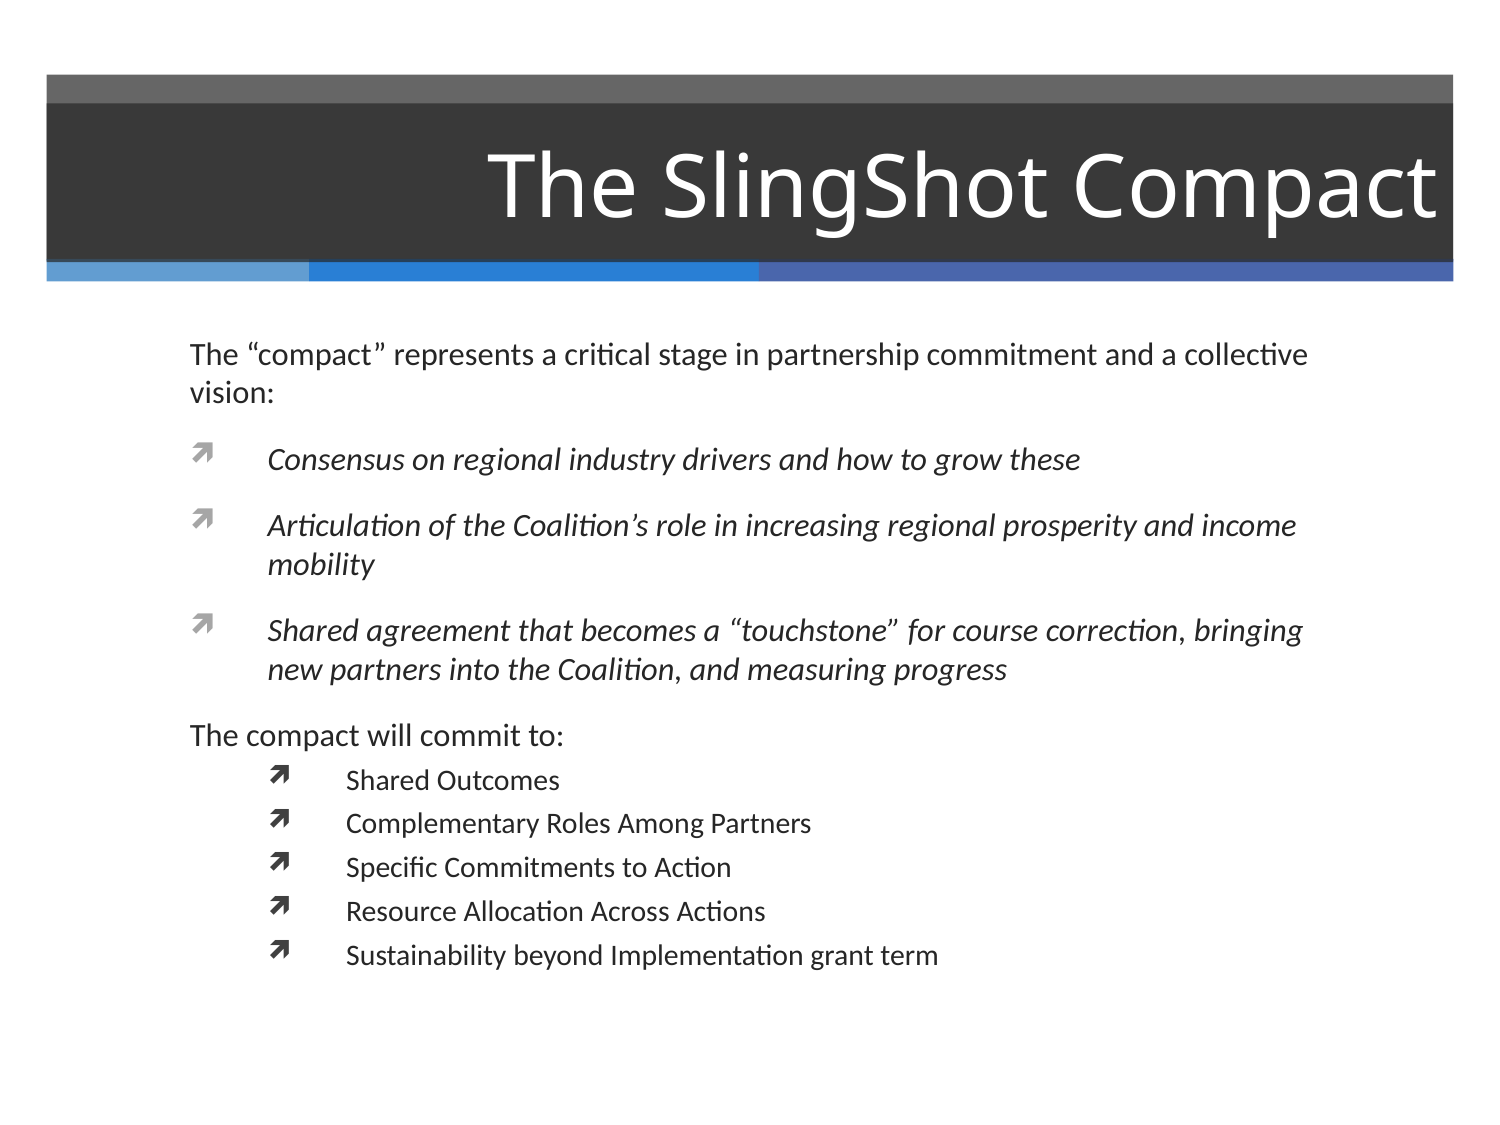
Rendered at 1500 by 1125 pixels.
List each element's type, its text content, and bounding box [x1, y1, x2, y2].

title The SlingShot Compact [46, 103, 1454, 263]
list The “compact” represents a critical stage in partnership commitment and a collective vision: Consensus on regional industry drivers and how to grow these Articulation of the Coalition’s role in increasing regional prosperity and income mobility Shared agreement that becomes a “touchstone” for course correction, bringing new partners into the Coalition, and measuring progress The compact will commit to: Shared Outcomes Complementary Roles Among Partners Specific Commitments to Action Resource Allocation Across Actions Sustainability beyond Implementation grant term [174, 324, 1336, 988]
